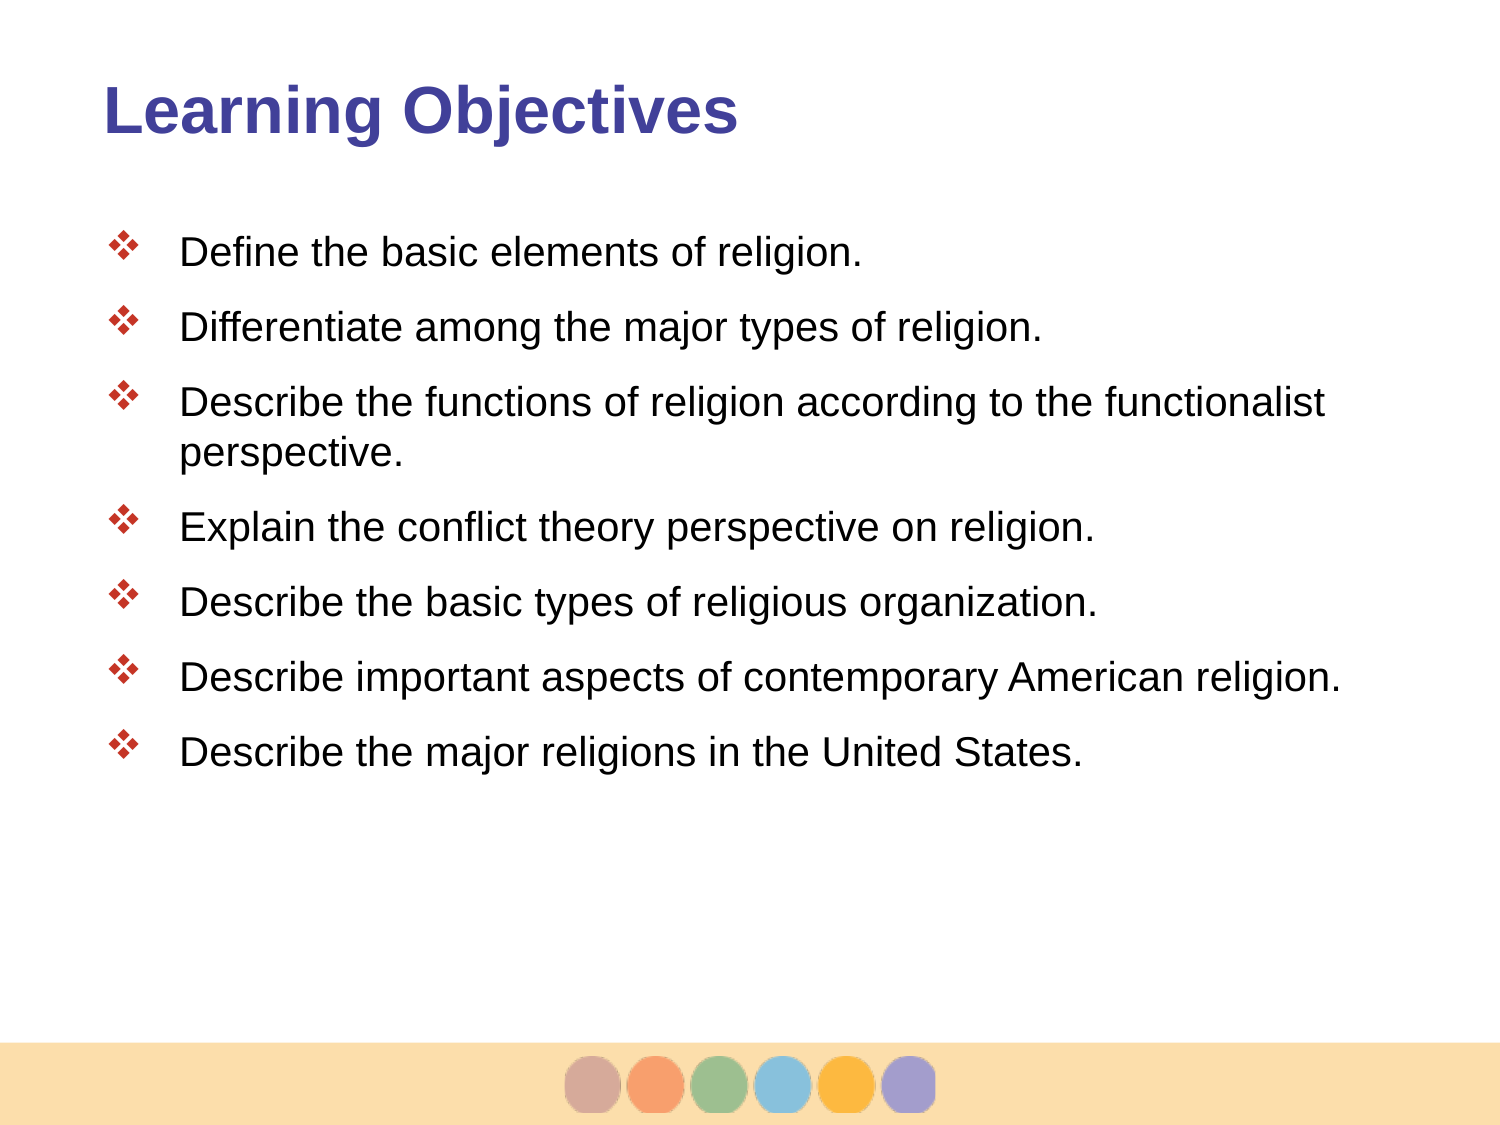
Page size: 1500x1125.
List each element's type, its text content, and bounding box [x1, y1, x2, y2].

list Define the basic elements of religion. Differentiate among the major types of religion. Describe the functions of religion according to the functionalist perspective. Explain the conflict theory perspective on religion. Describe the basic types of religious organization. Describe important aspects of contemporary American religion. Describe the major religions in the United States. [103, 224, 1355, 984]
title Learning Objectives [103, 0, 1397, 225]
